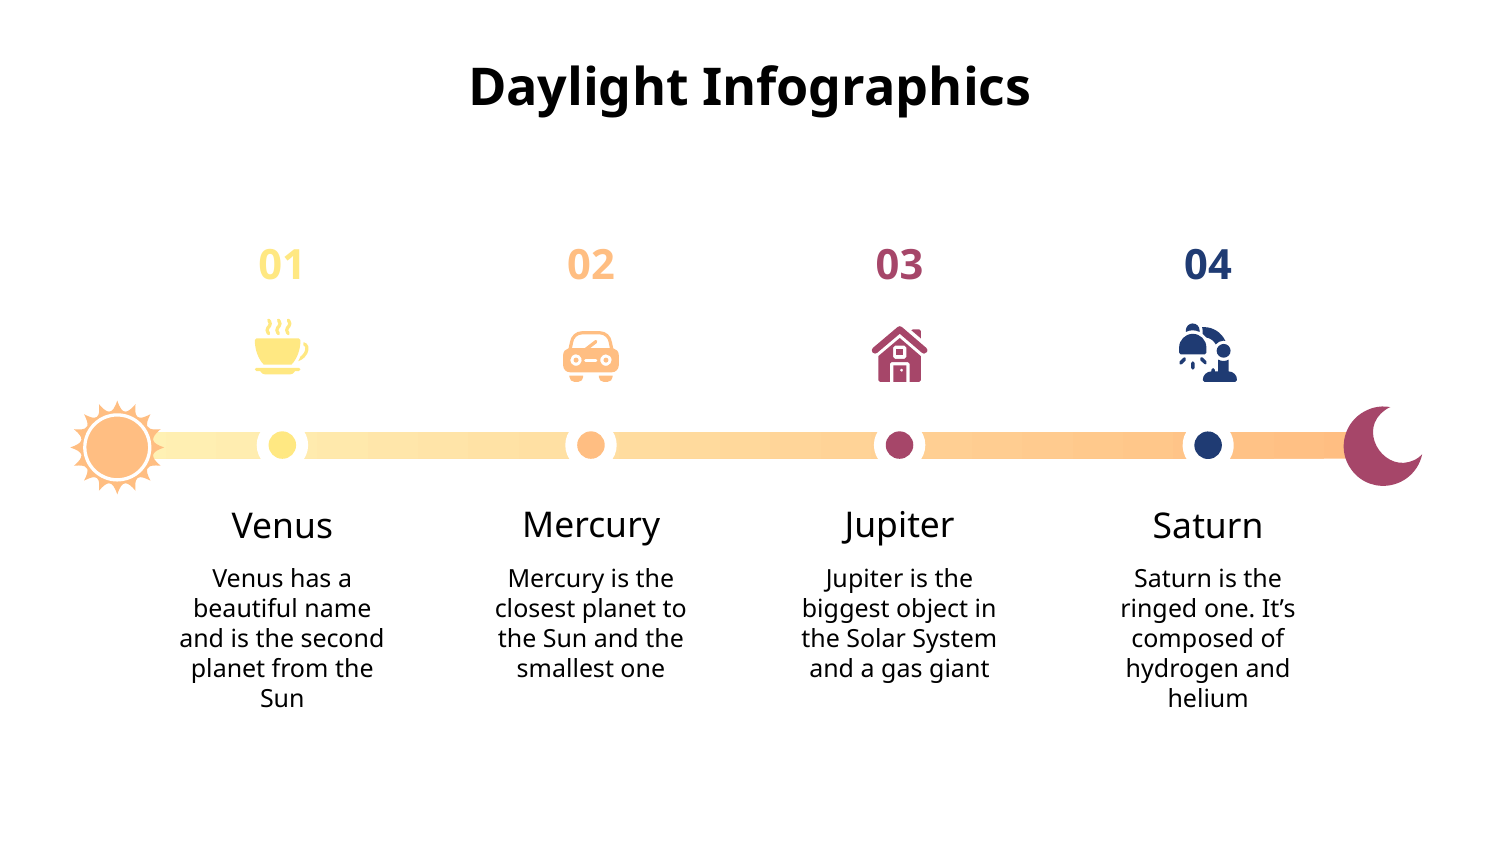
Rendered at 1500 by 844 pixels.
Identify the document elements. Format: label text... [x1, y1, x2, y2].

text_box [153, 215, 411, 719]
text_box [770, 215, 1029, 719]
title Daylight Infographics [67, 38, 1433, 133]
text_box [1033, 431, 1074, 459]
text_box [724, 431, 765, 459]
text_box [1079, 215, 1337, 719]
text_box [70, 400, 148, 495]
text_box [462, 215, 720, 719]
text_box [1341, 431, 1346, 459]
text_box [1343, 406, 1423, 486]
text_box [416, 431, 457, 459]
